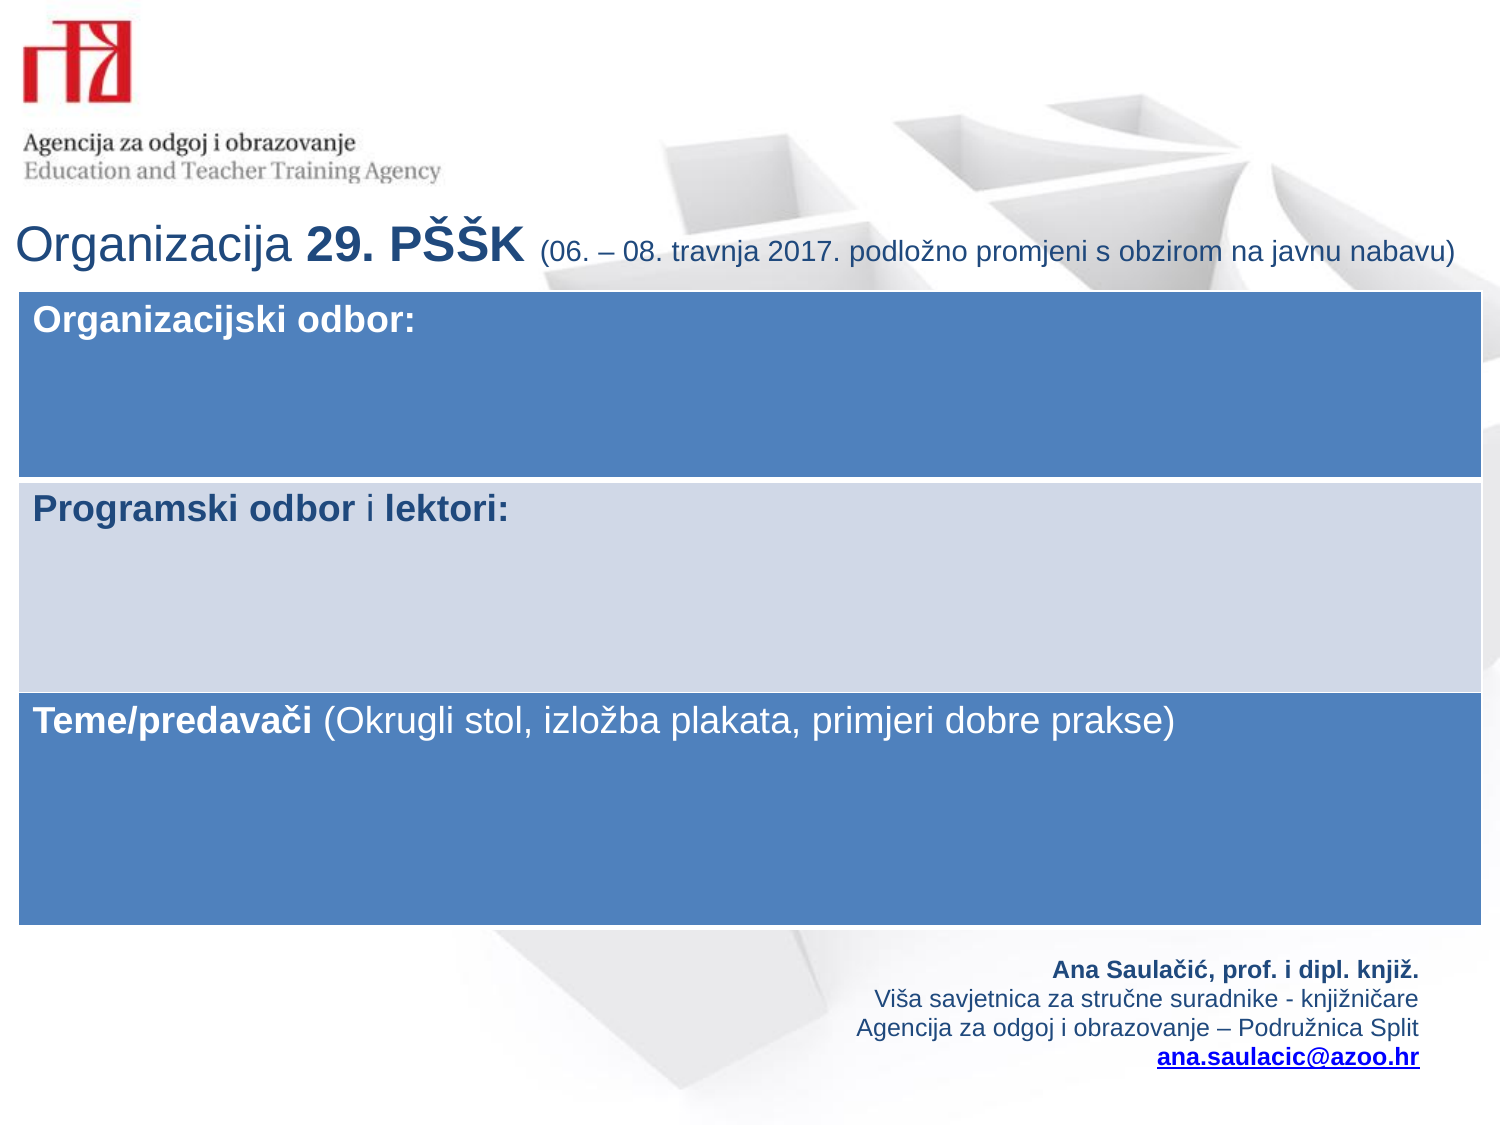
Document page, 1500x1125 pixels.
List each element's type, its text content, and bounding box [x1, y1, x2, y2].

table_header Teme/predavači (Okrugli stol, izložba plakata, primjeri dobre prakse) [19, 693, 1481, 925]
title Organizacija 29. PŠŠK (06. – 08. travnja 2017. podložno promjeni s obzirom na javnu nabavu) [0, 78, 1500, 941]
picture [0, 0, 1500, 78]
table_cell Programski odbor i lektori: [19, 483, 1481, 692]
subtitle Ana Saulačić, prof. i dipl. knjiž. Viša savjetnica za stručne suradnike - knjižničare Agencija za odgoj i obrazovanje – Podružnica Split ana.saulacic@azoo.hr [64, 952, 1436, 1071]
table_header Organizacijski odbor: [19, 292, 1481, 477]
picture [0, 941, 1500, 1125]
